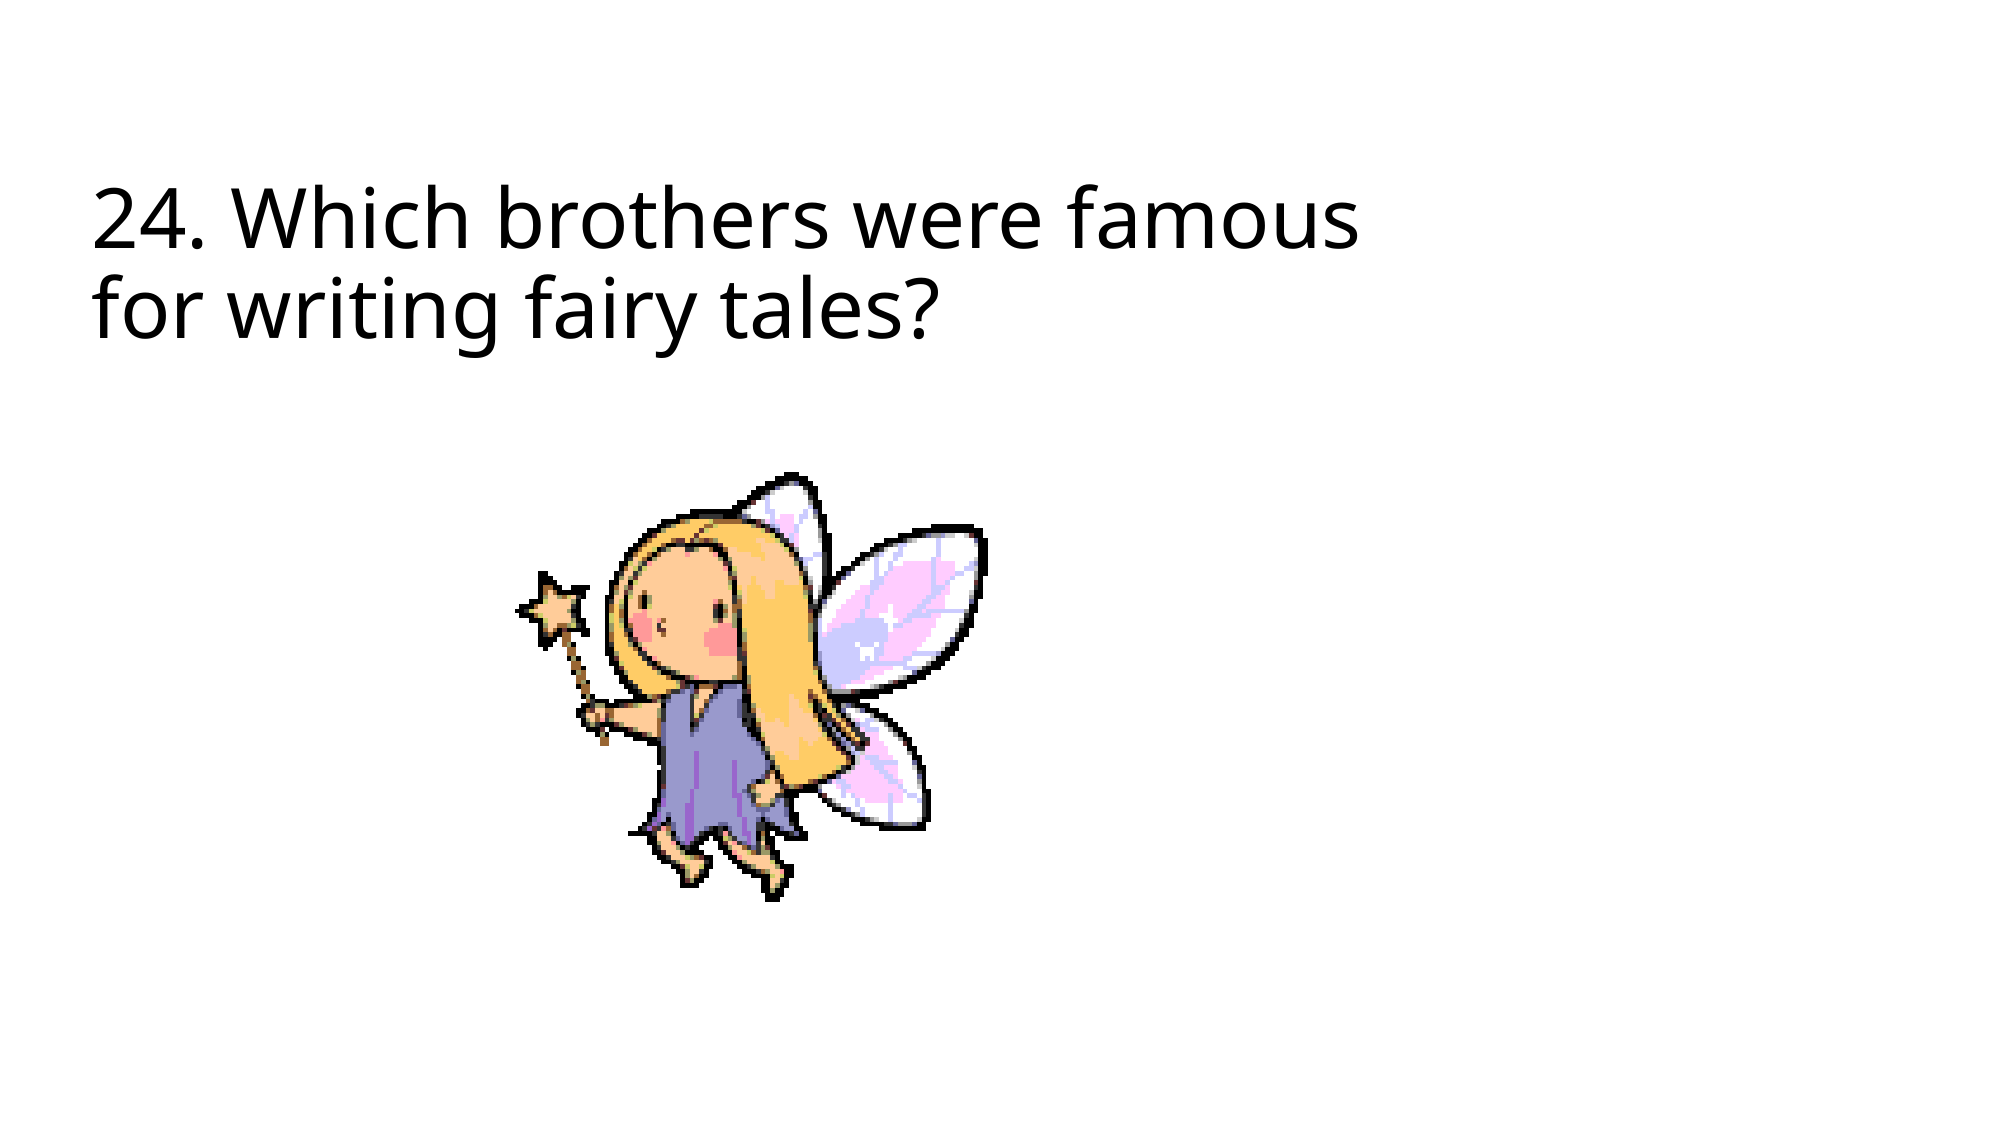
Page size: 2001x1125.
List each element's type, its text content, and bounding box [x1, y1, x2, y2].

title 24. Which brothers were famous for writing fairy tales? [76, 172, 1427, 361]
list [501, 420, 1012, 931]
